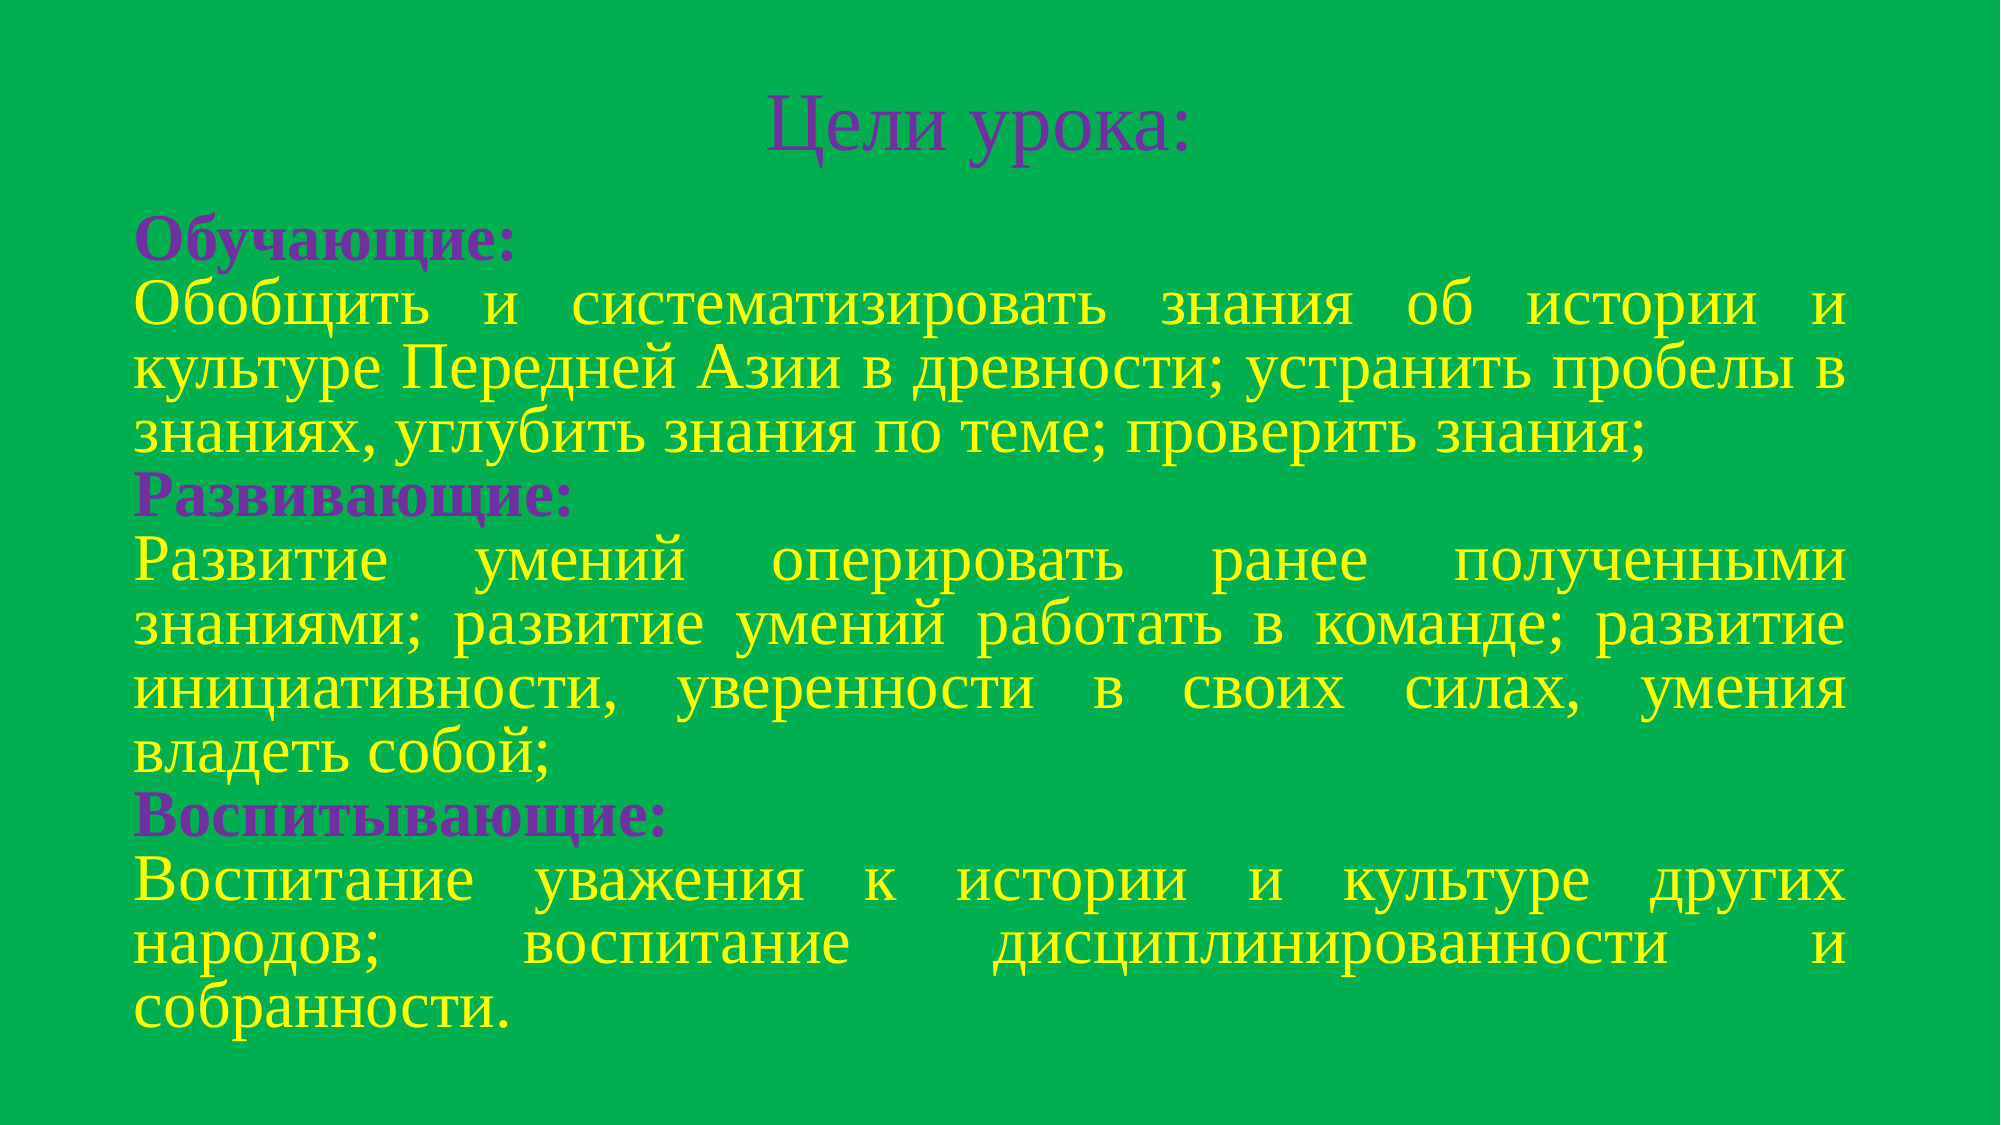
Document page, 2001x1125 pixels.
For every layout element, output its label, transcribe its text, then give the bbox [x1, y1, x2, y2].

text_box Цели урока: [24, 59, 1935, 175]
text_box Обучающие: Обобщить и систематизировать знания об истории и культуре Передней Азии в древности; устранить пробелы в знаниях, углубить знания по теме; проверить знания; Развивающие: Развитие умений оперировать ранее полученными знаниями; развитие умений работать в команде; развитие инициативности, уверенности в своих силах, умения владеть собой; Воспитывающие: Воспитание уважения к истории и культуре других народов; воспитание дисциплинированности и собранности. [119, 201, 1864, 1049]
